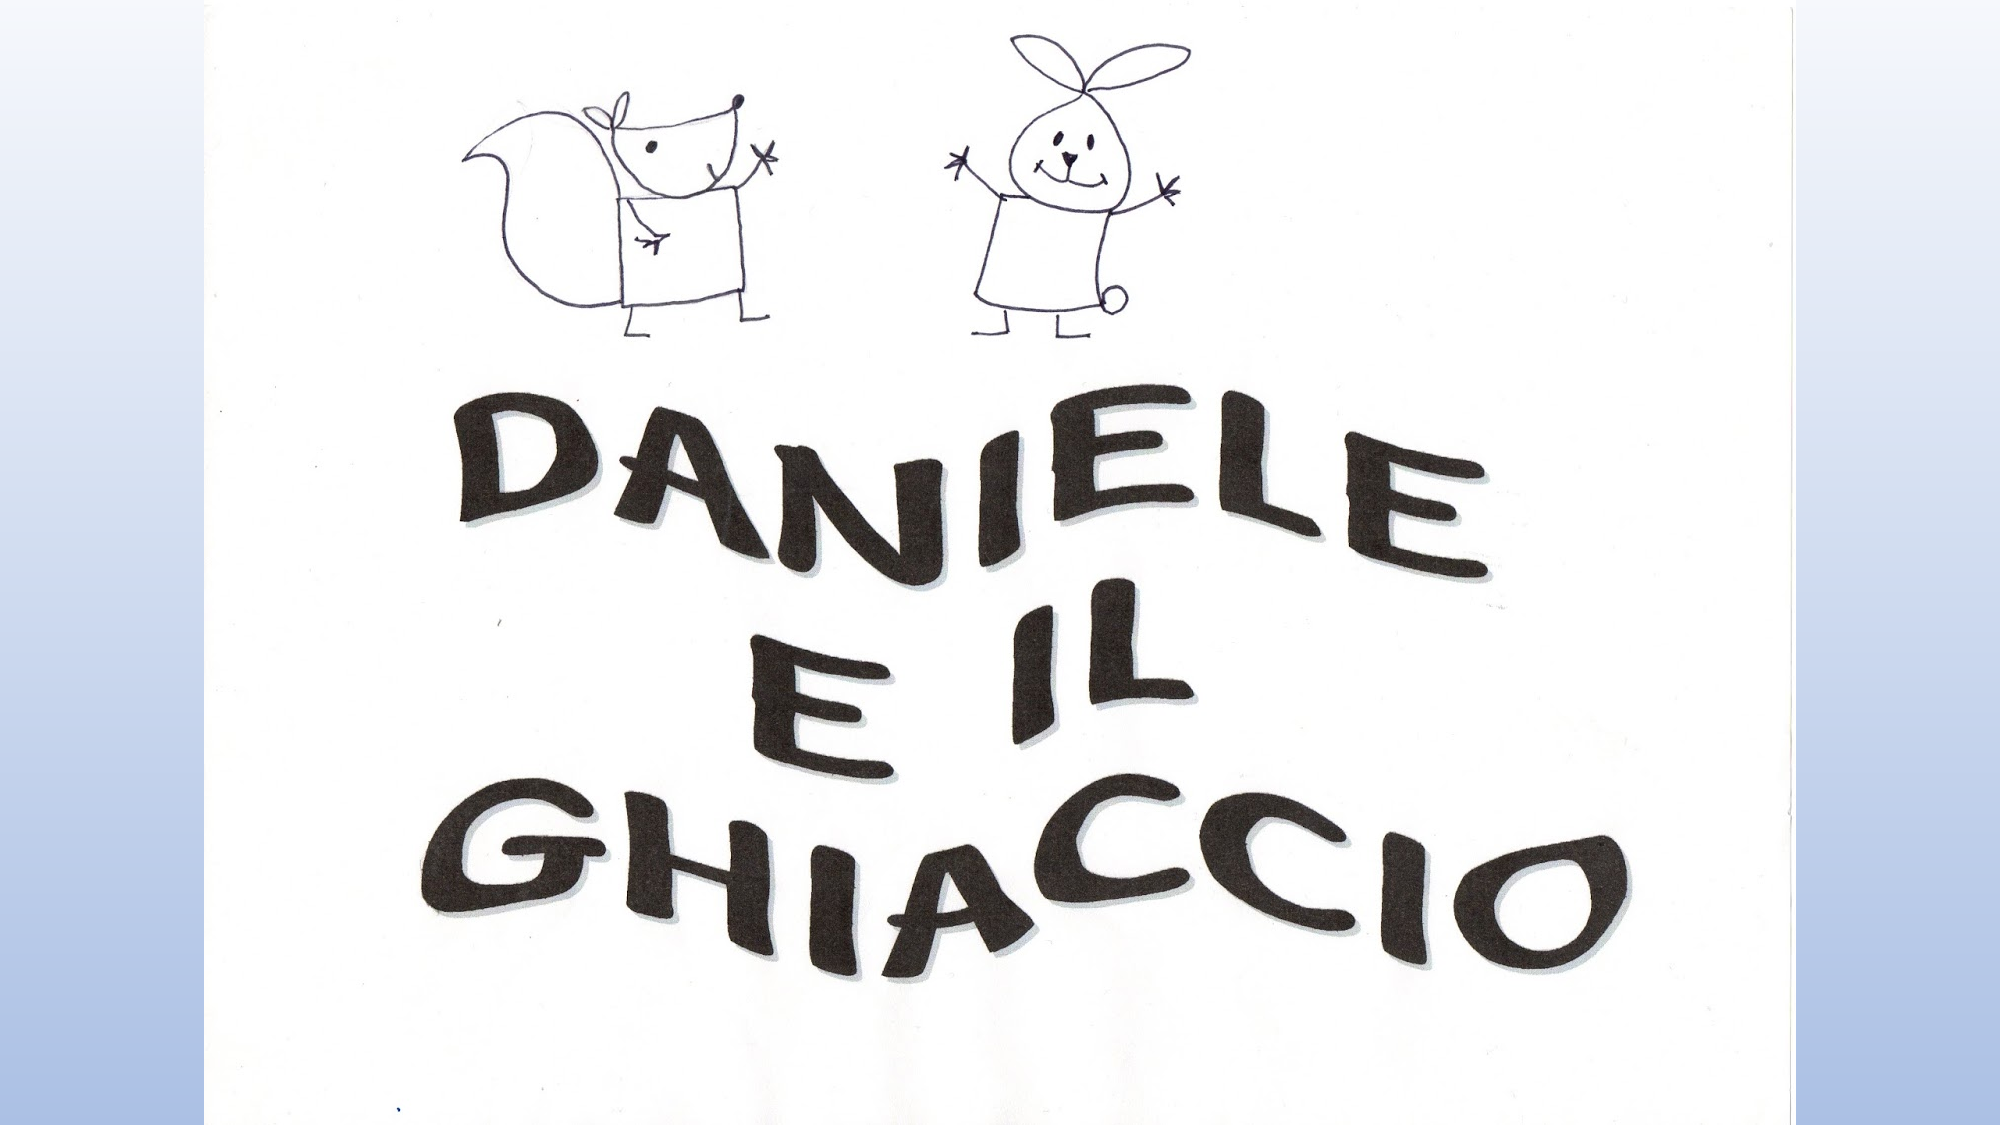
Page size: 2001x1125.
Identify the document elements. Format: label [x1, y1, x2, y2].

picture [204, 0, 1796, 1125]
